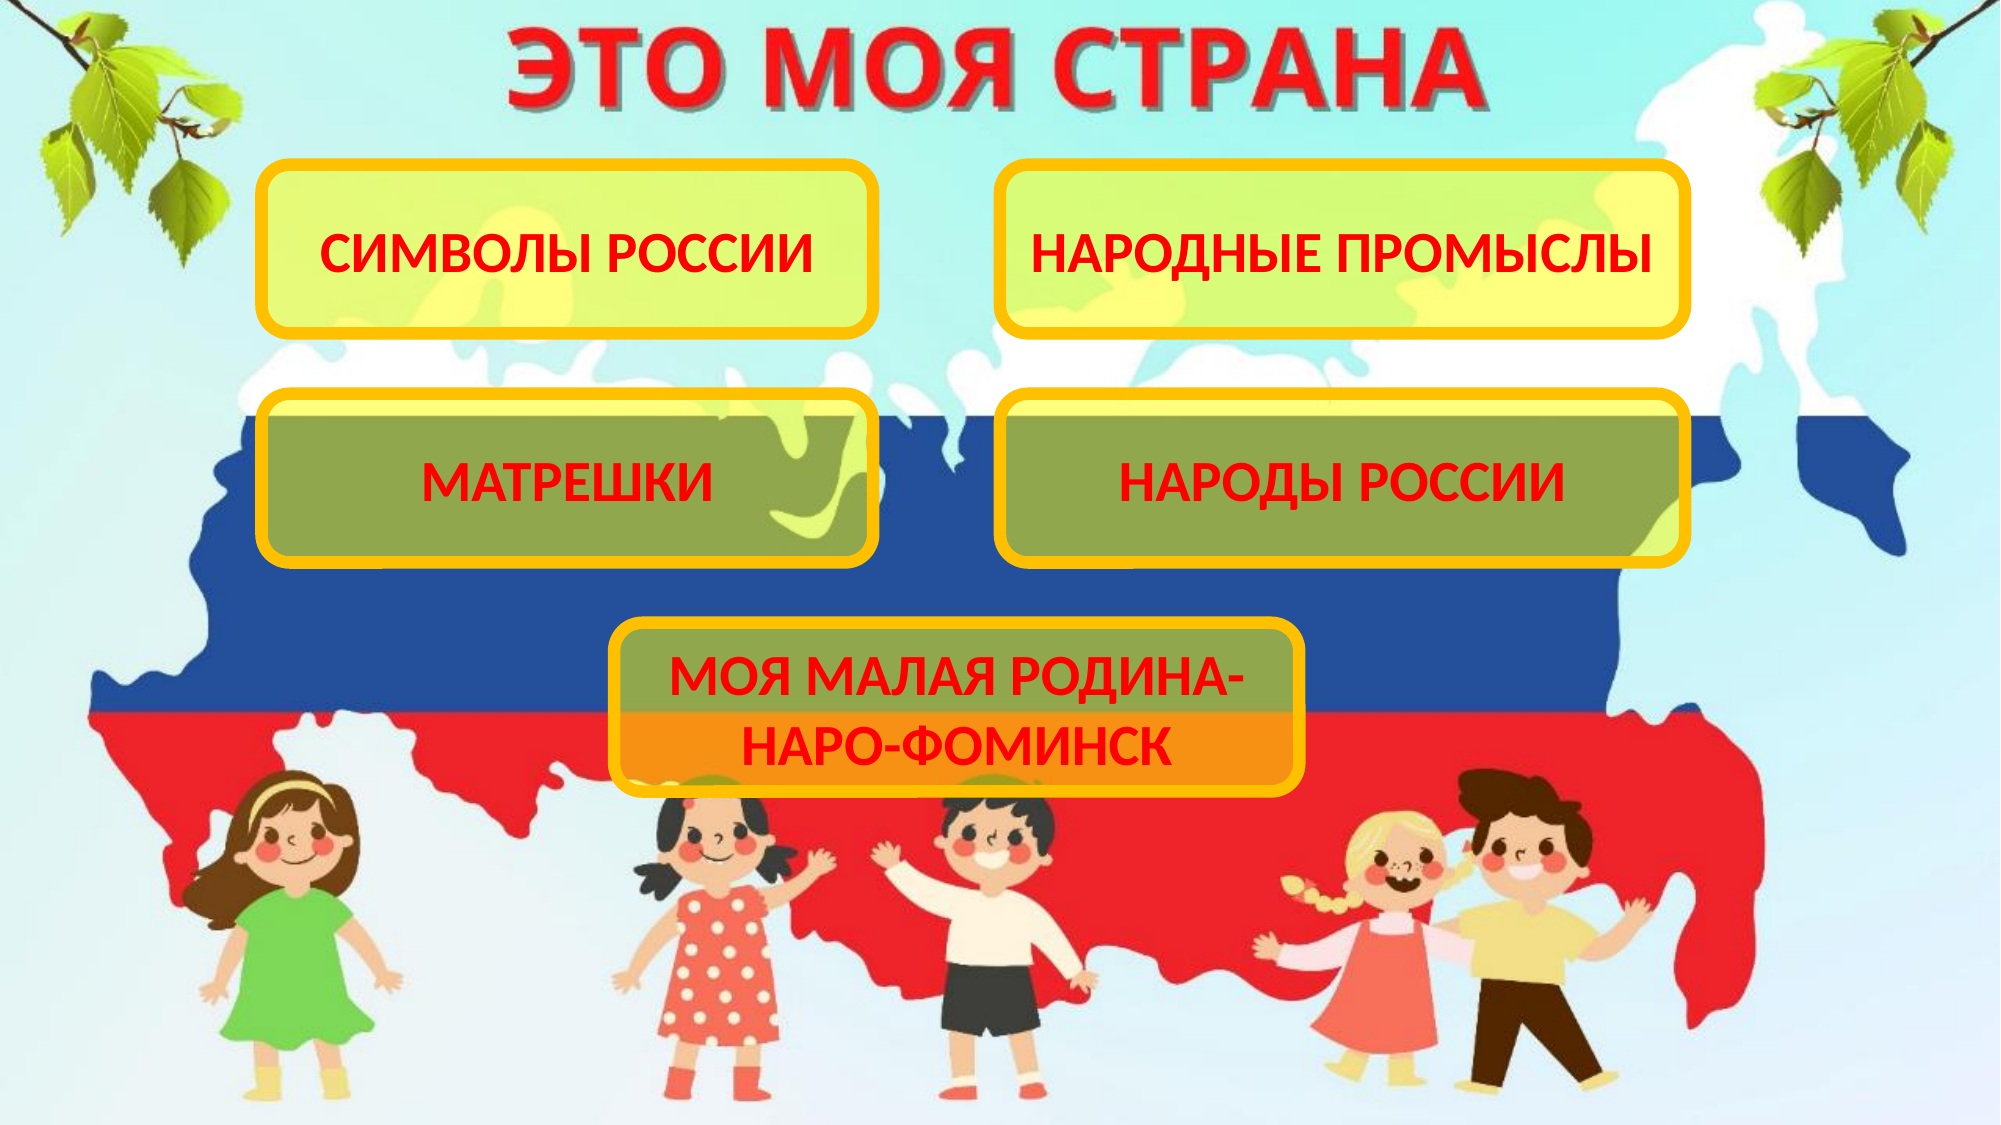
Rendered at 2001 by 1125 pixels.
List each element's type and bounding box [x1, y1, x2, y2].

list [0, 0, 2000, 1125]
